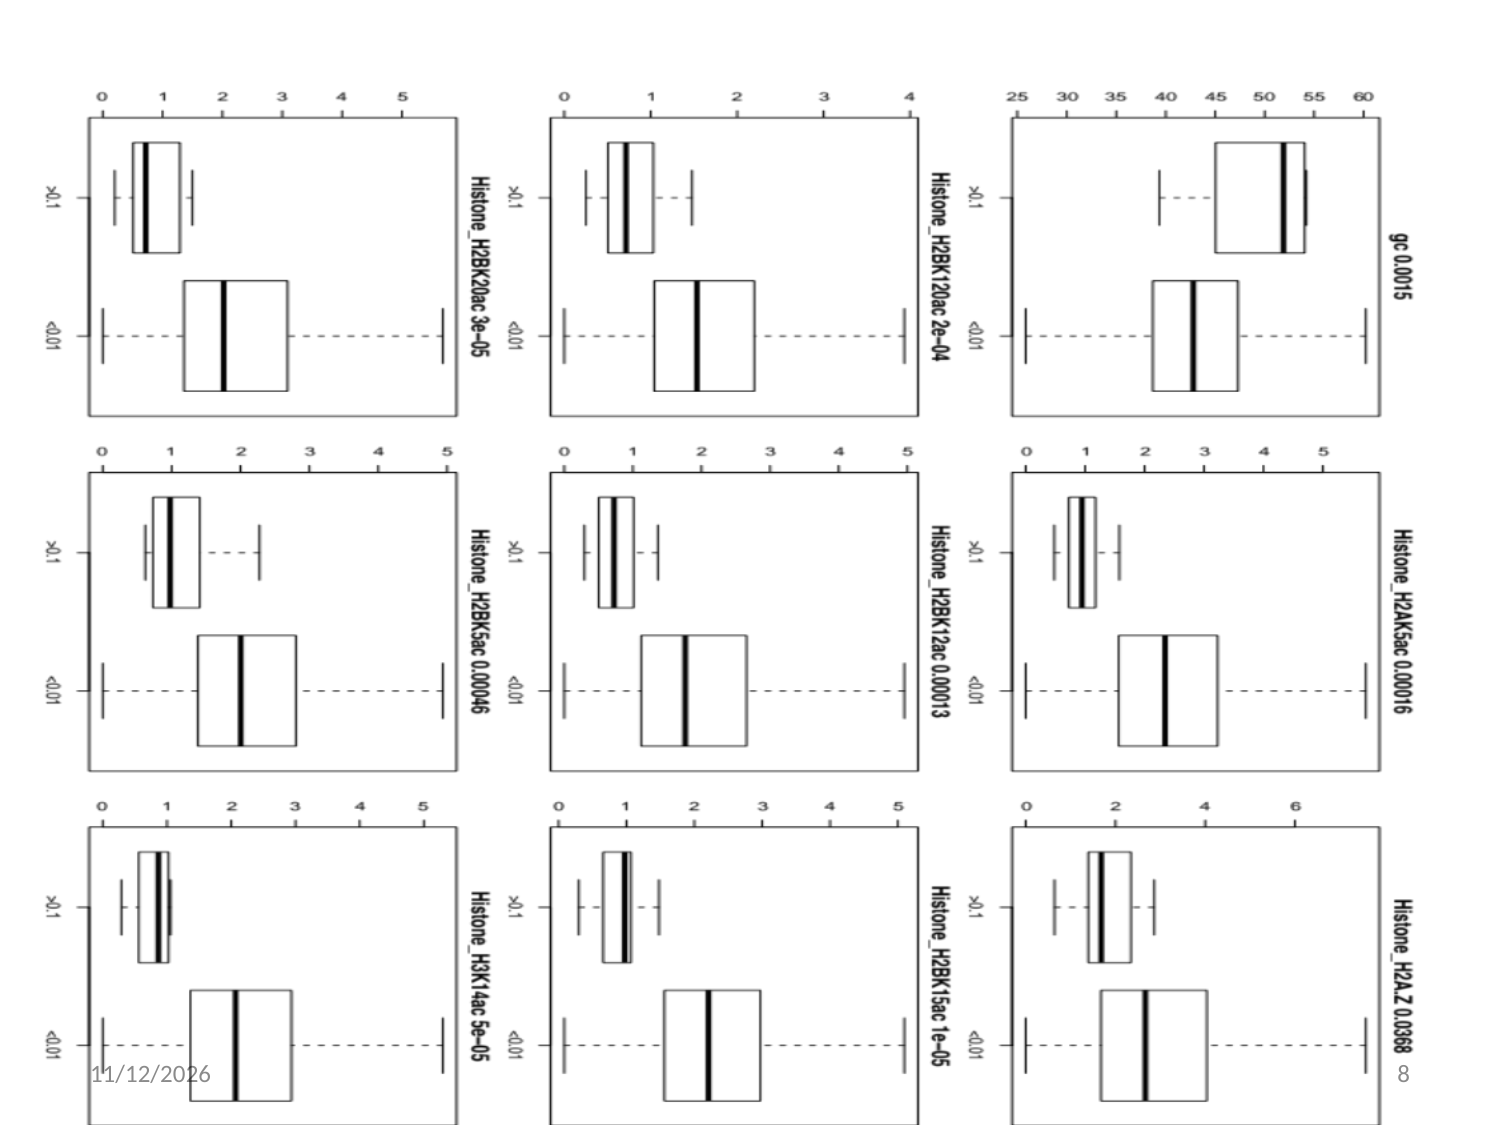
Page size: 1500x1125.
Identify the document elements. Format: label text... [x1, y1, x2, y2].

slide_number 8 [1303, 1042, 1425, 1103]
picture [130, 0, 1298, 1125]
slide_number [75, 1042, 125, 1103]
